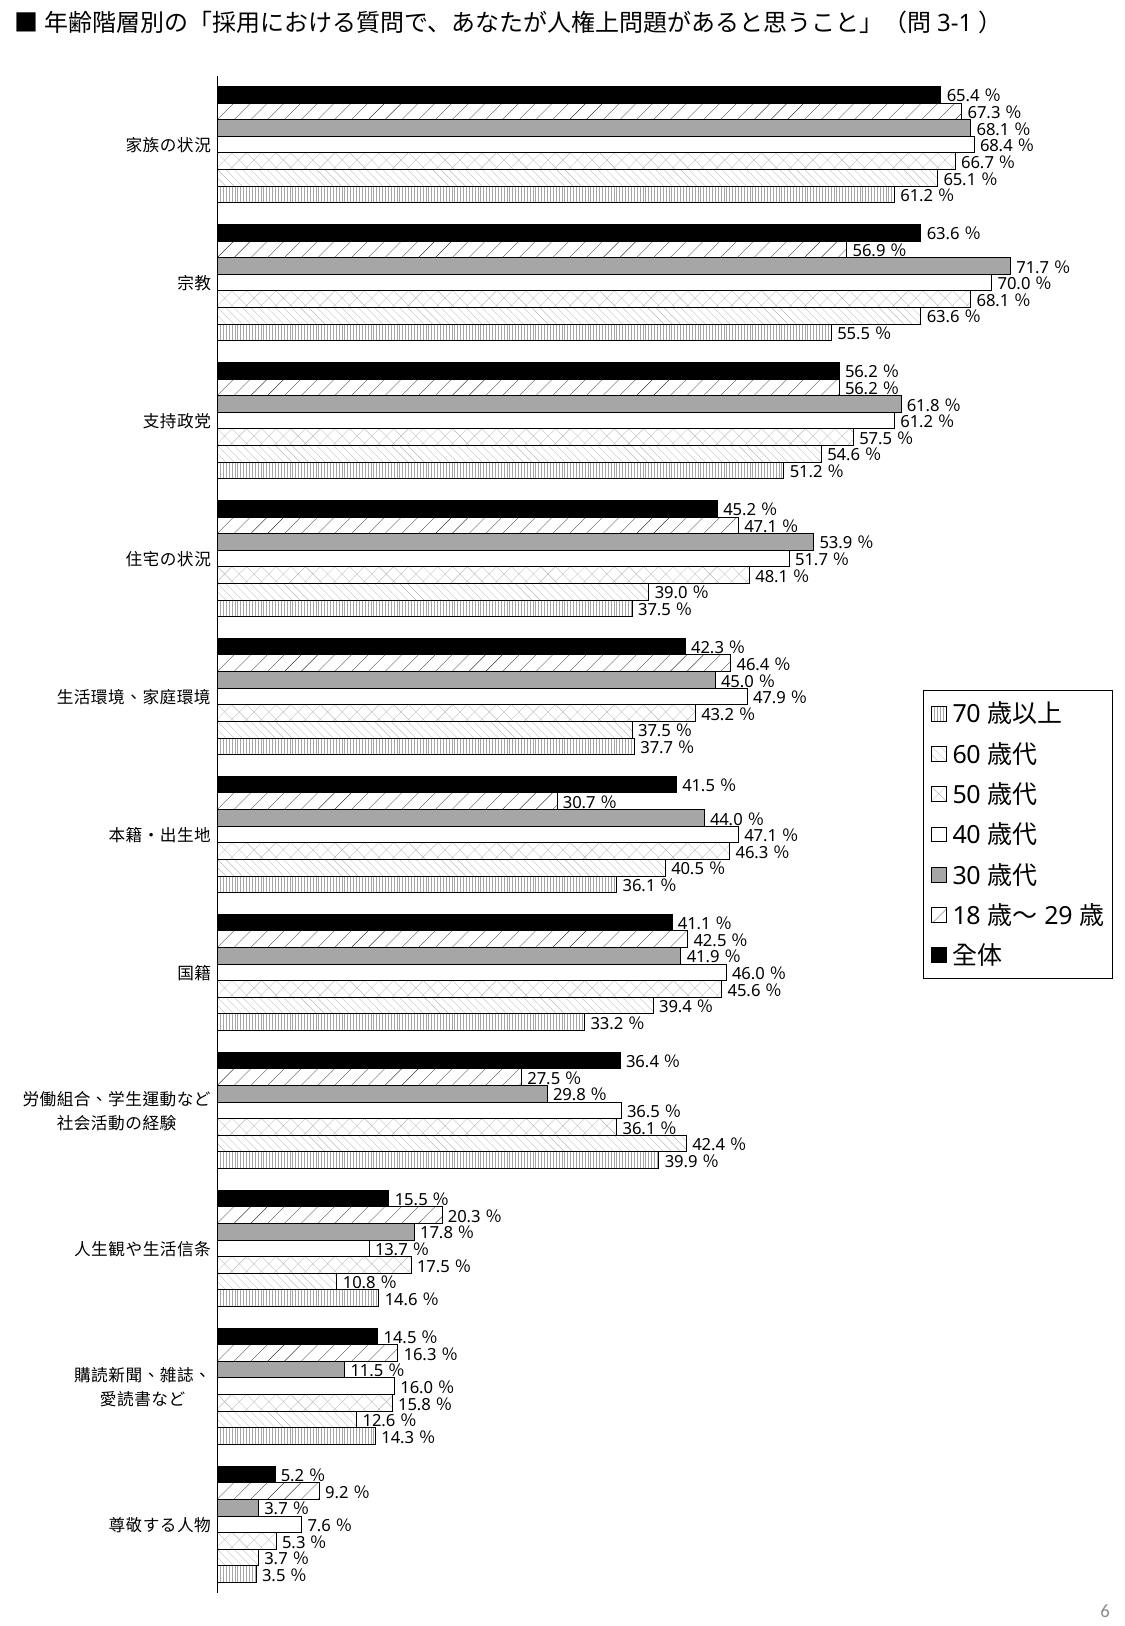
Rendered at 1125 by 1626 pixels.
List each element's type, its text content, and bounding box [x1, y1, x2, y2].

text_box ■年齢階層別の「採用における質問で、あなたが人権上問題があると思うこと」（問3-1） [0, 0, 1125, 44]
chart [0, 44, 1125, 1625]
